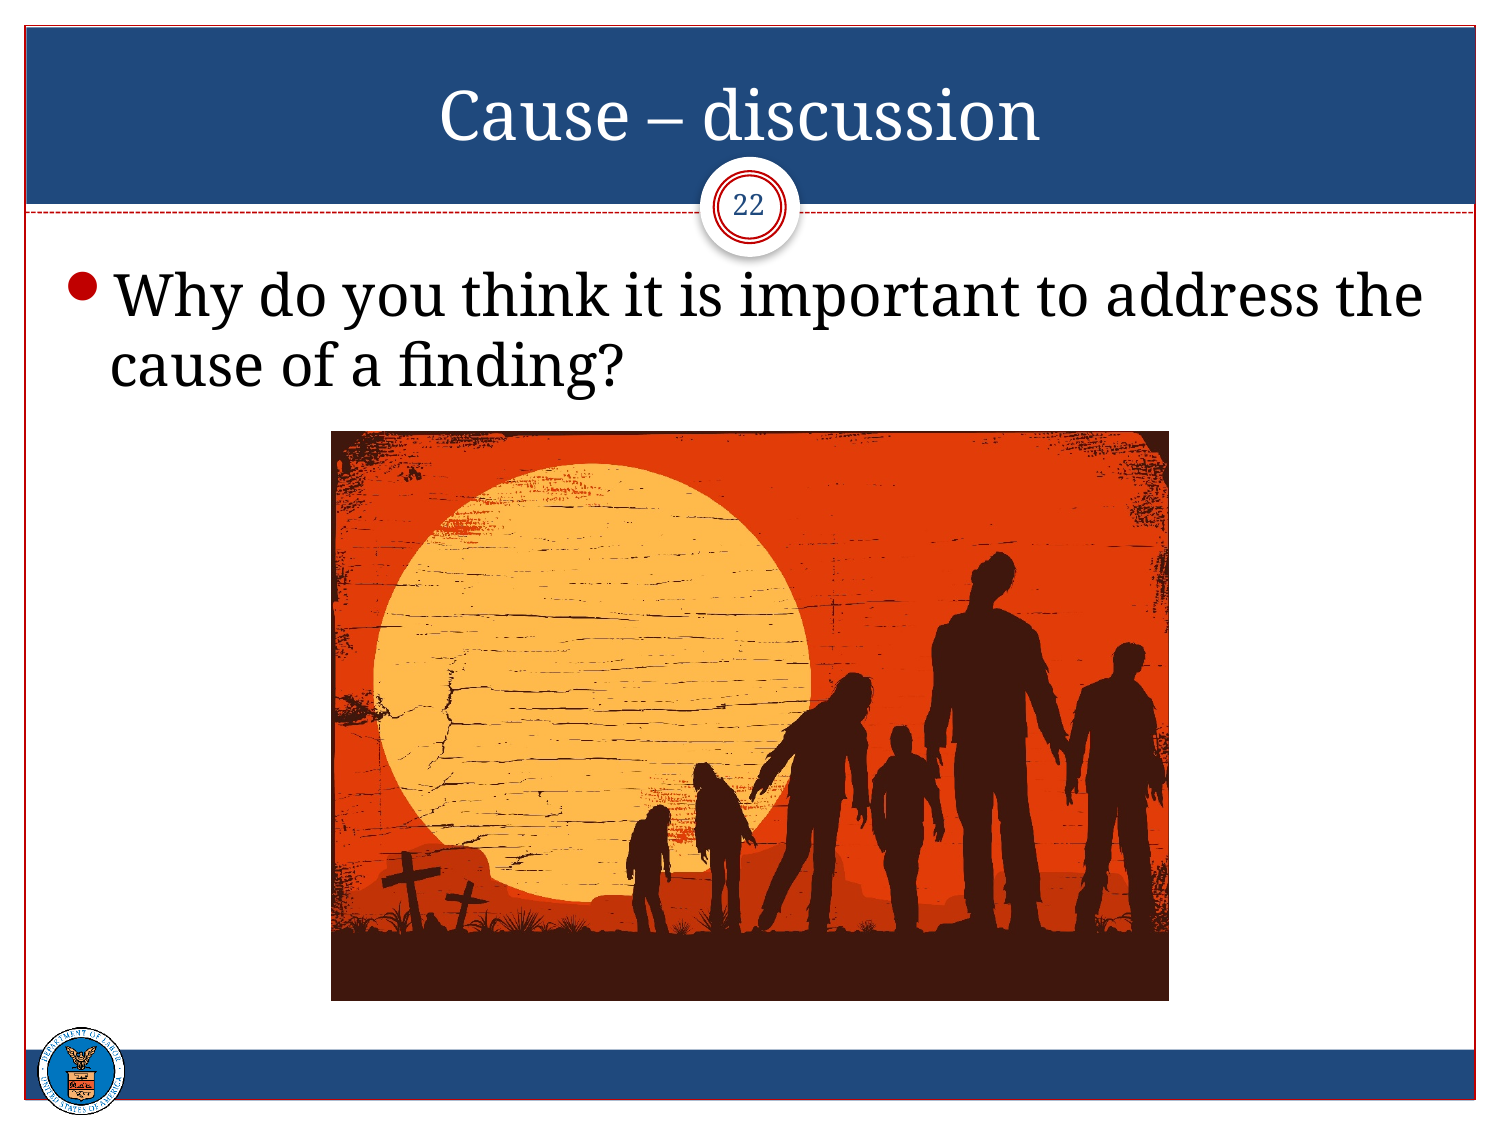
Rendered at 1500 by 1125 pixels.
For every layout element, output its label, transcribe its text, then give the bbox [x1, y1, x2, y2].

picture [37, 1027, 125, 1115]
list Why do you think it is important to address the cause of a finding? [49, 250, 1445, 1001]
title Cause – discussion [49, 37, 1450, 162]
picture [330, 431, 1170, 1001]
slide_number 22 [710, 170, 786, 243]
